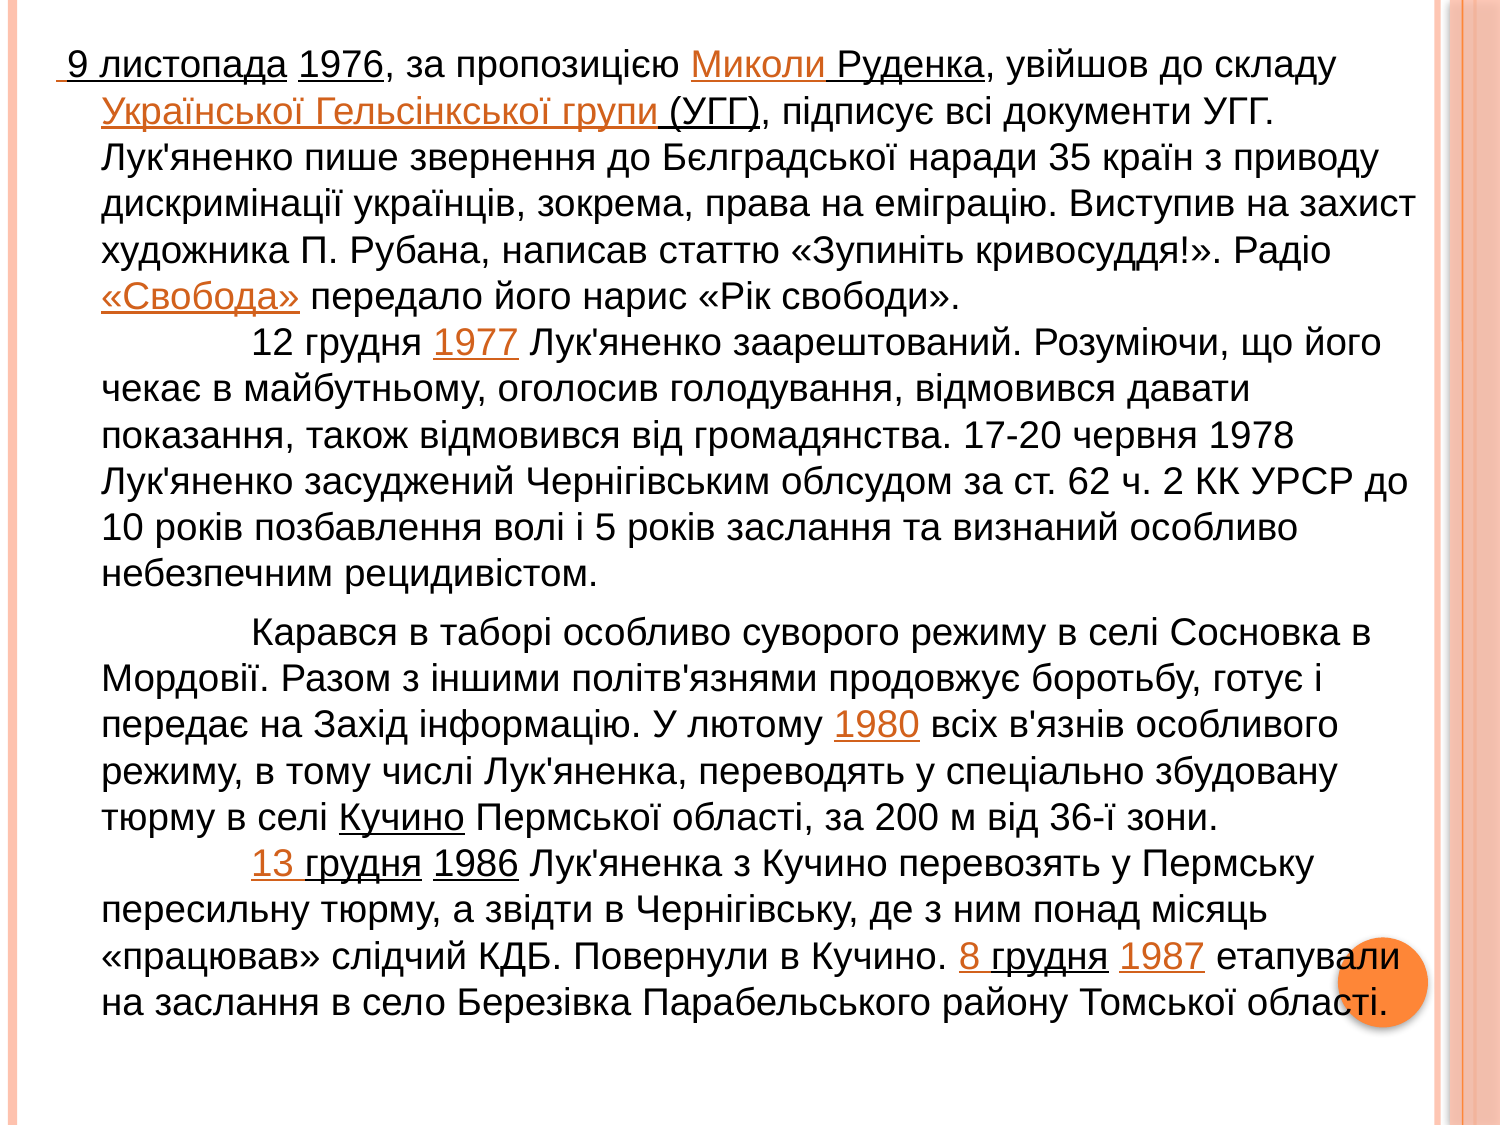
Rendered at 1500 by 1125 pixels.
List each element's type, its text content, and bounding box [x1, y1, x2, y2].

list 9 листопада 1976, за пропозицією Миколи Руденка, увійшов до складу Української Гельсінкської групи (УГГ), підписує всі документи УГГ. Лук'яненко пише звернення до Бєлградської наради 35 країн з приводу дискримінації українців, зокрема, права на еміграцію. Виступив на захист художника П. Рубана, написав статтю «Зупиніть кривосуддя!». Радіо «Свобода» передало його нарис «Рік свободи». 12 грудня 1977 Лук'яненко заарештований. Розуміючи, що його чекає в майбутньому, оголосив голодування, відмовився давати показання, також відмовився від громадянства. 17-20 червня 1978 Лук'яненко засуджений Чернігівським облсудом за ст. 62 ч. 2 КК УРСР до 10 років позбавлення волі і 5 років заслання та визнаний особливо небезпечним рецидивістом. Карався в таборі особливо суворого режиму в селі Сосновка в Мордовії. Разом з іншими політв'язнями продовжує боротьбу, готує і передає на Захід інформацію. У лютому 1980 всіх в'язнів особливого режиму, в тому числі Лук'яненка, переводять у спеціально збудовану тюрму в селі Кучино Пермської області, за 200 м від 36-ї зони. 13 грудня 1986 Лук'яненка з Кучино перевозять у Пермську пересильну тюрму, а звідти в Чернігівську, де з ним понад місяць «працював» слідчий КДБ. Повернули в Кучино. 8 грудня 1987 етапували на заслання в село Березівка Парабельського району Томської області. [41, 30, 1459, 1083]
